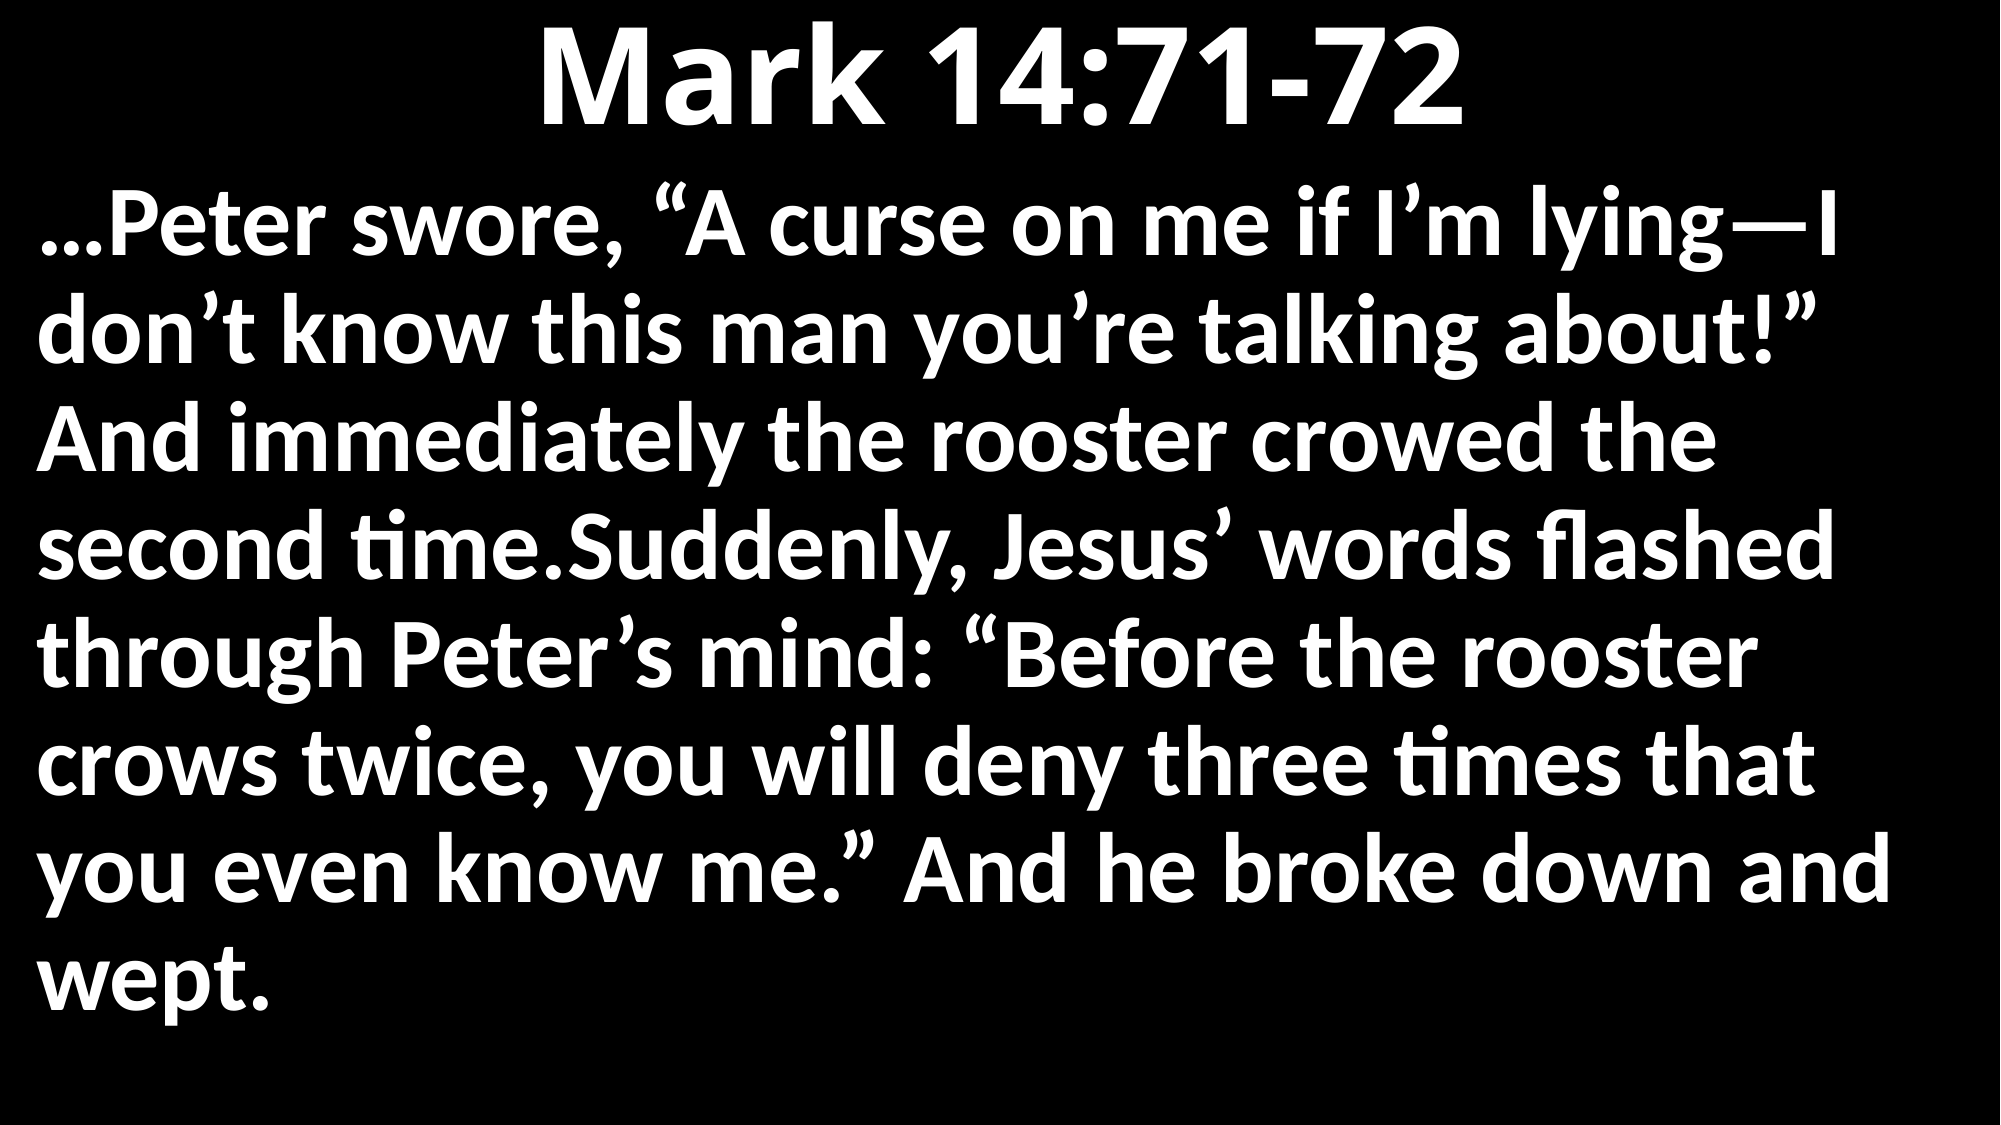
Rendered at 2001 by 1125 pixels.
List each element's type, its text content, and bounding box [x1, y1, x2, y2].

list …Peter swore, “A curse on me if I’m lying—I don’t know this man you’re talking about!” And immediately the rooster crowed the second time.Suddenly, Jesus’ words flashed through Peter’s mind: “Before the rooster crows twice, you will deny three times that you even know me.” And he broke down and wept. [21, 161, 1981, 1088]
title Mark 14:71-72 [137, 0, 1863, 161]
